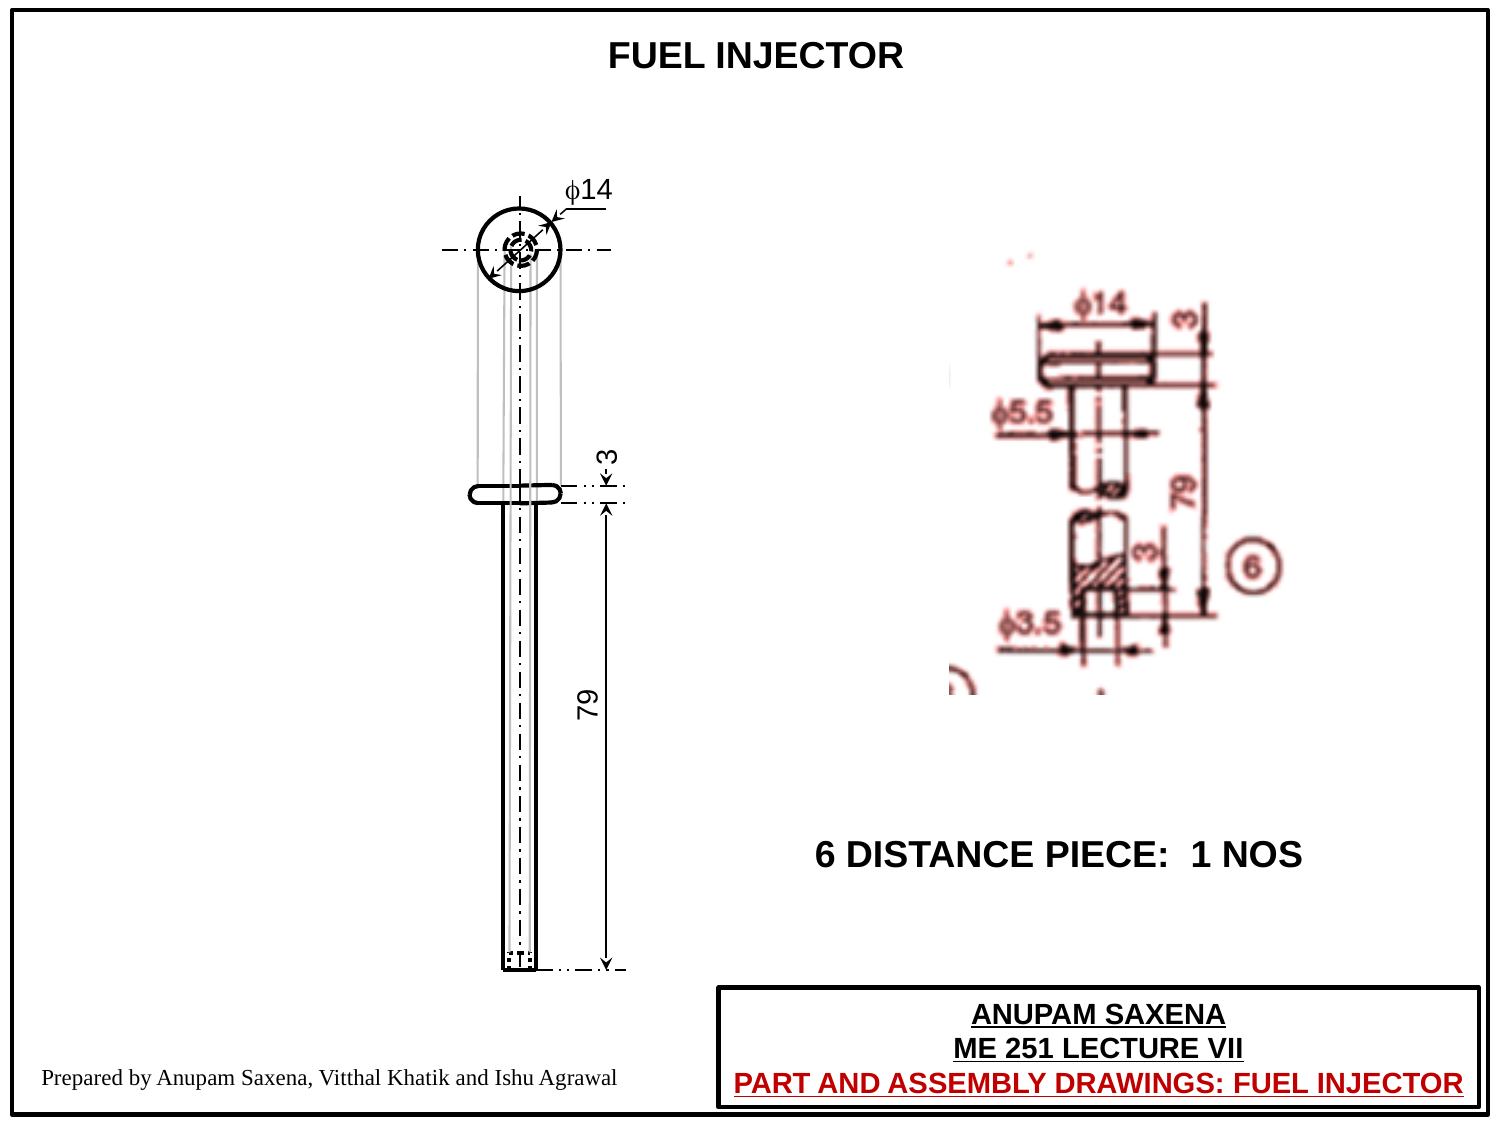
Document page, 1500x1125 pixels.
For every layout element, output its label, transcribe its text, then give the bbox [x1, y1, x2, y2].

text_box [525, 206, 546, 220]
text_box 14 [550, 162, 628, 213]
text_box 3 [580, 403, 630, 481]
text_box [551, 493, 562, 503]
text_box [488, 221, 552, 280]
text_box [475, 206, 515, 248]
text_box [556, 232, 563, 248]
text_box FUEL INJECTOR [593, 23, 920, 84]
text_box [468, 494, 479, 504]
picture [948, 245, 1309, 696]
text_box 79 [560, 673, 601, 737]
text_box 6 DISTANCE PIECE: 1 NOS [799, 822, 1319, 882]
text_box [551, 208, 567, 223]
text_box [469, 487, 477, 494]
